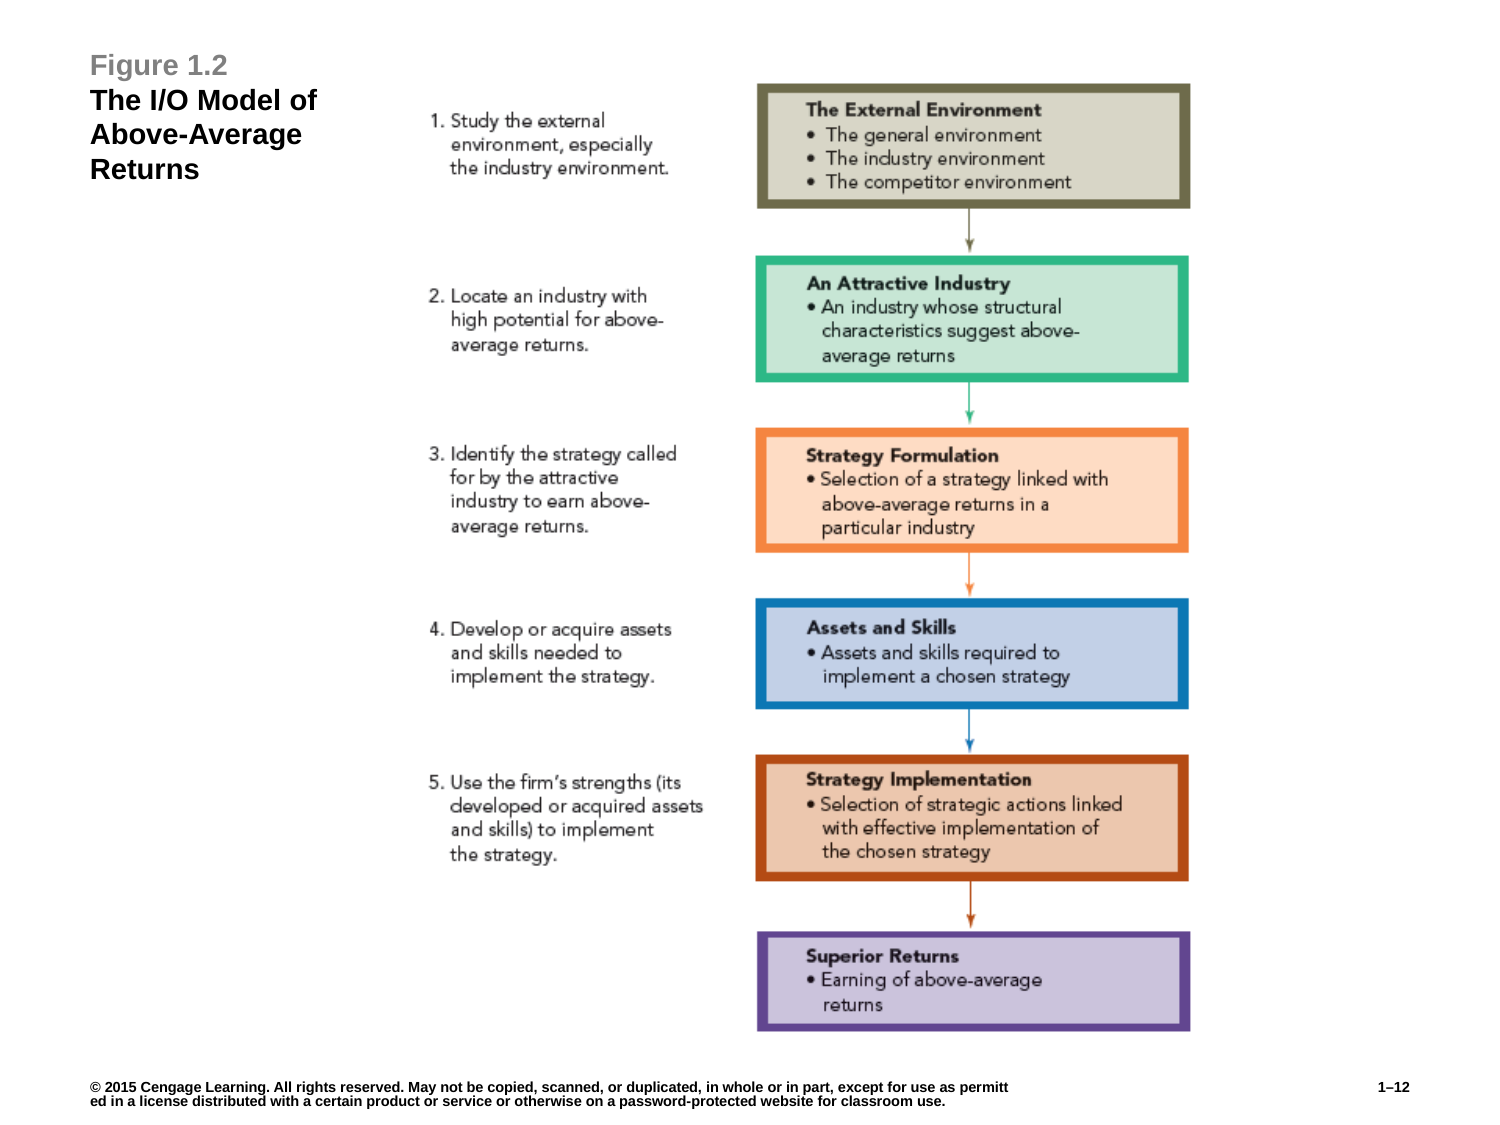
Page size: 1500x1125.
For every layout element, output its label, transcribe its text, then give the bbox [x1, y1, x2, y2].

footer © 2015 Cengage Learning. All rights reserved. May not be copied, scanned, or duplicated, in whole or in part, except for use as permitted in a license distributed with a certain product or service or otherwise on a password-protected website for classroom use. [75, 1050, 1025, 1103]
picture [418, 76, 1201, 1038]
slide_number 1–12 [1275, 1062, 1425, 1103]
text_box Figure 1.2 The I/O Model of Above-Average Returns [74, 38, 1425, 193]
